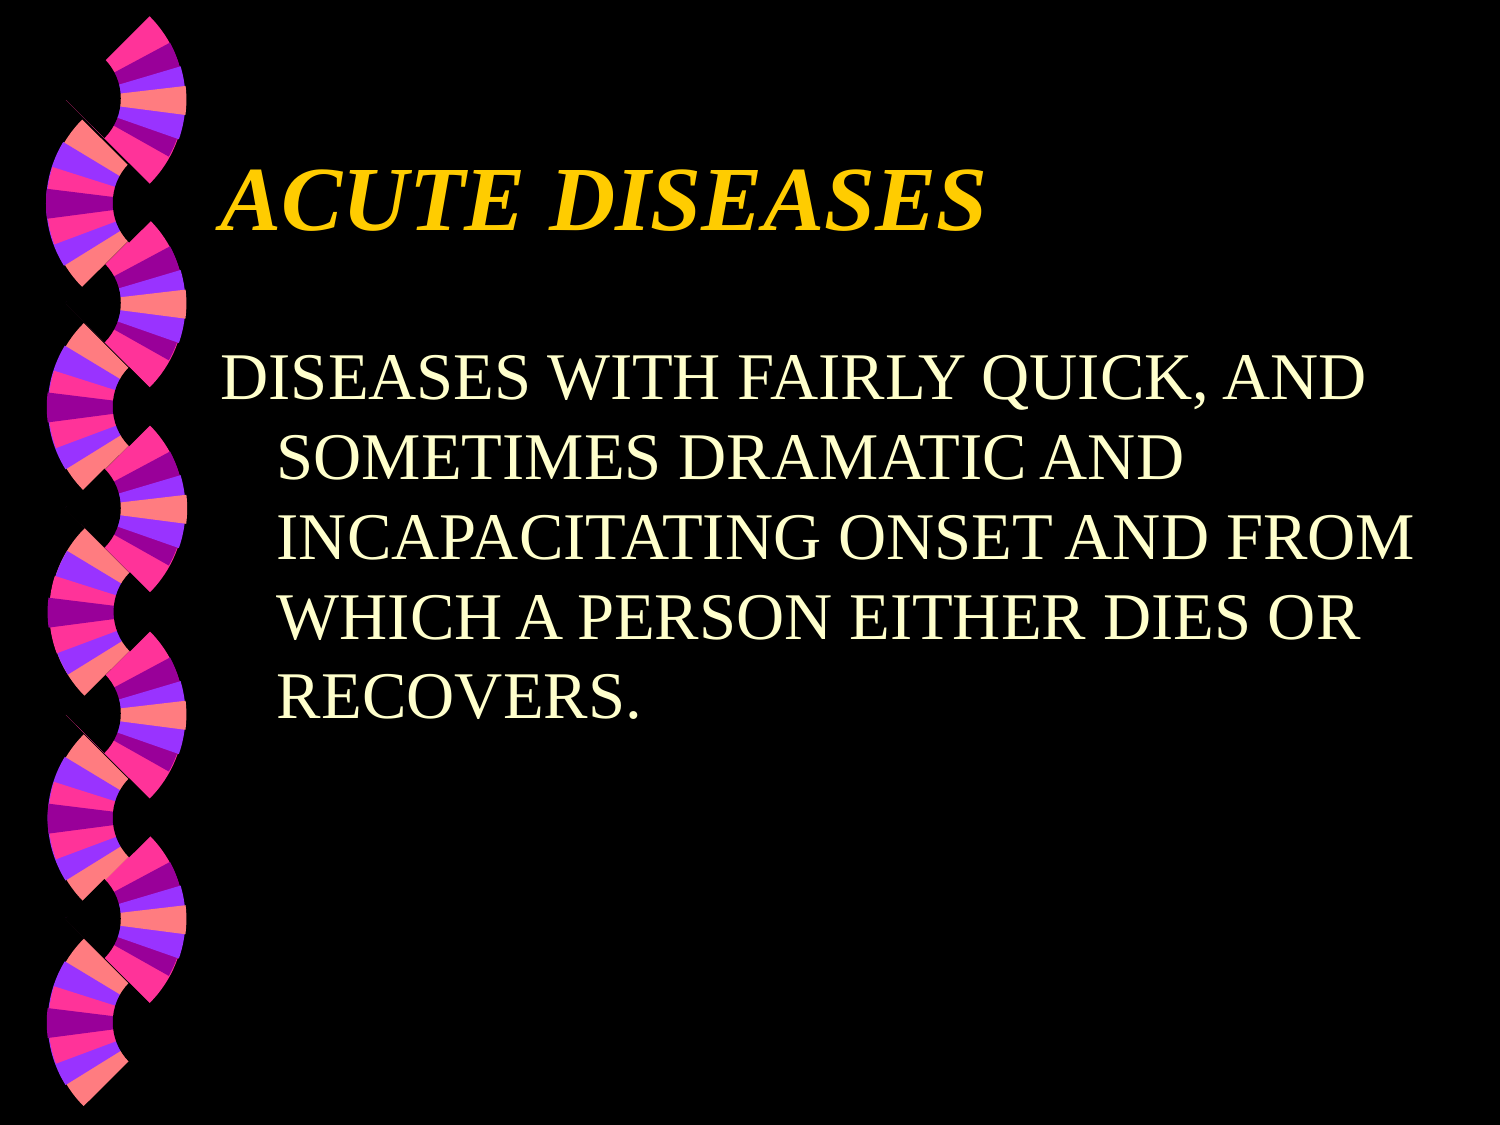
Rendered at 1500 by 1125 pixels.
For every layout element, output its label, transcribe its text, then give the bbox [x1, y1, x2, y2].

list DISEASES WITH FAIRLY QUICK, AND SOMETIMES DRAMATIC AND INCAPACITATING ONSET AND FROM WHICH A PERSON EITHER DIES OR RECOVERS. [205, 324, 1481, 1001]
title ACUTE DISEASES [205, 99, 1481, 288]
